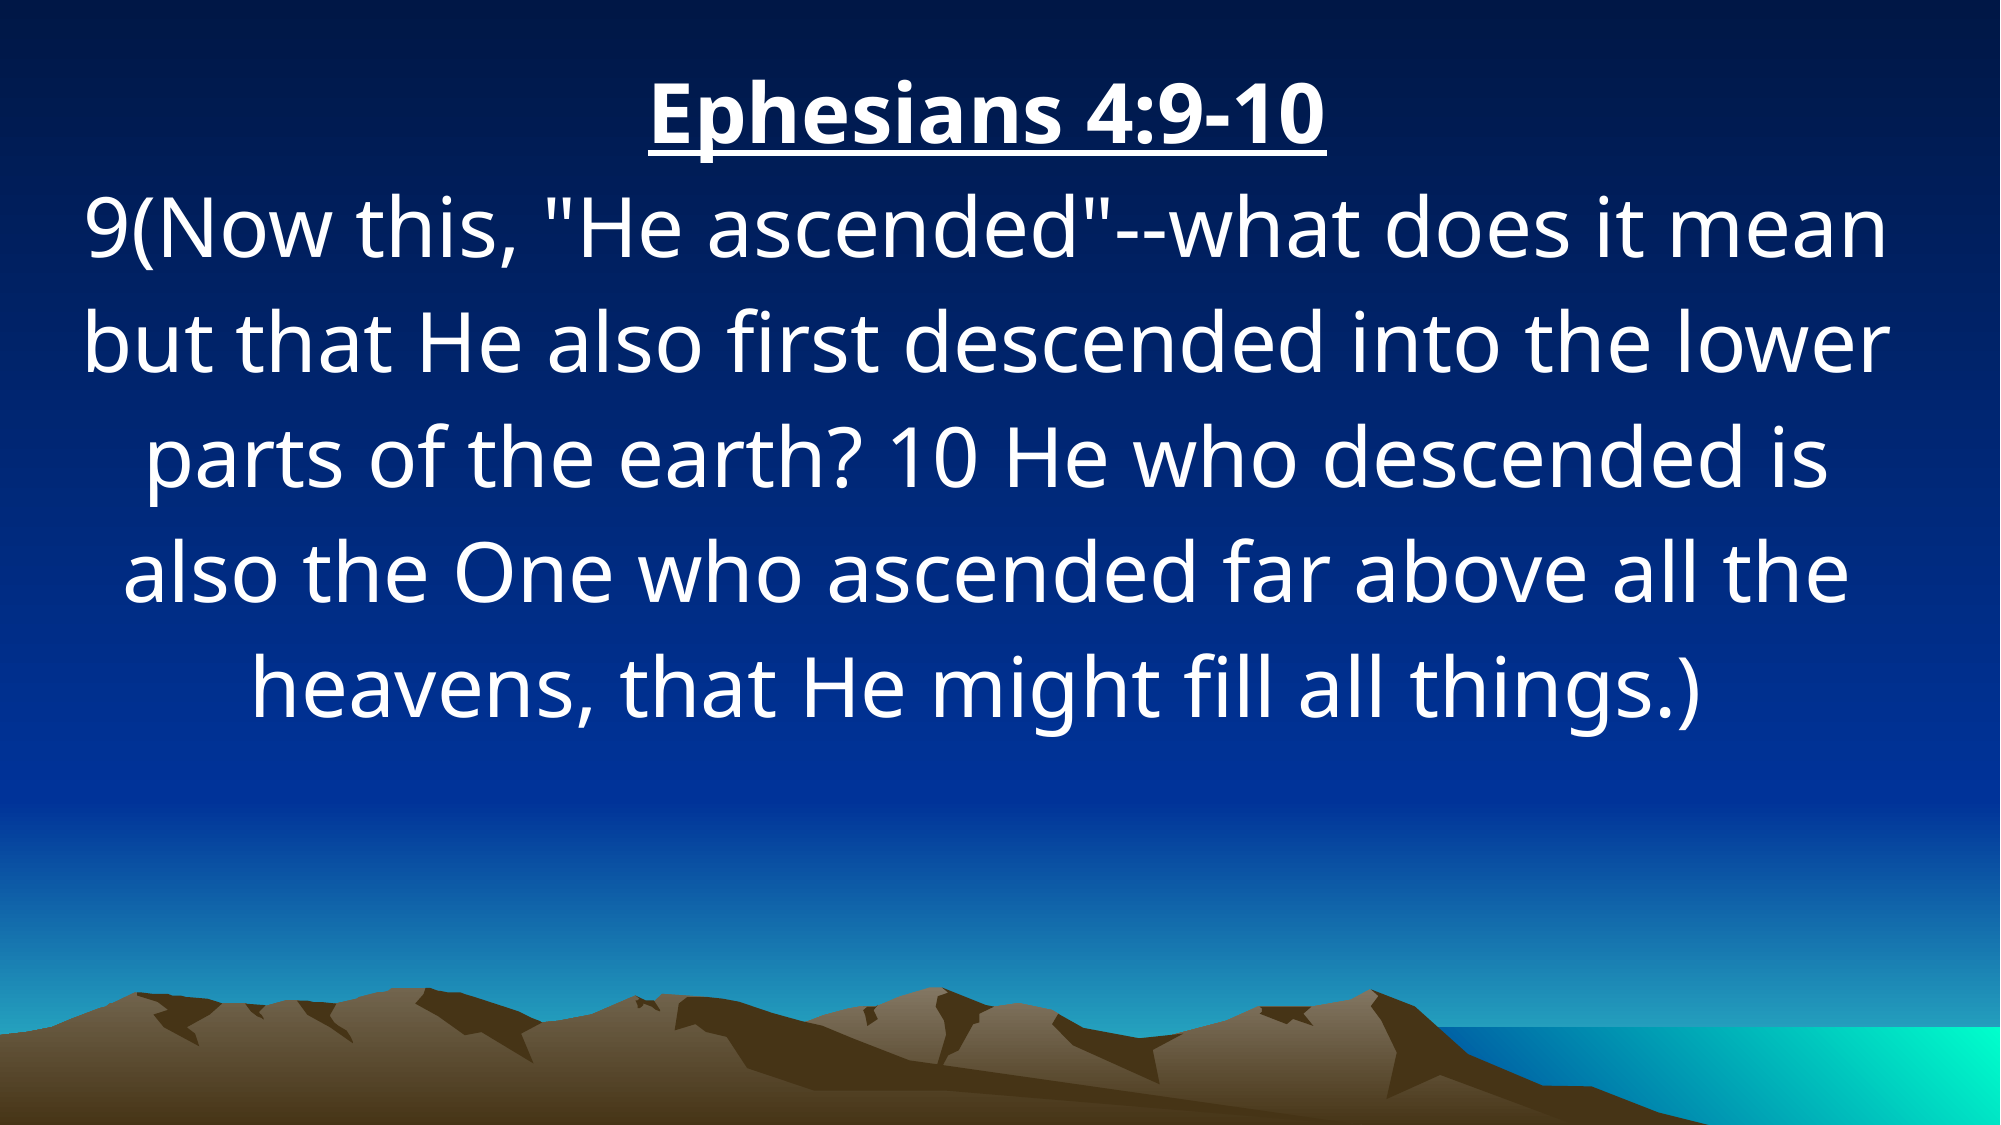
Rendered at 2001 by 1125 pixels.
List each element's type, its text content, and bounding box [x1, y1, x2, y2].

text_box Ephesians 4:9-10 9(Now this, "He ascended"--what does it mean but that He also first descended into the lower parts of the earth? 10 He who descended is also the One who ascended far above all the heavens, that He might fill all things.) [49, 37, 1925, 863]
